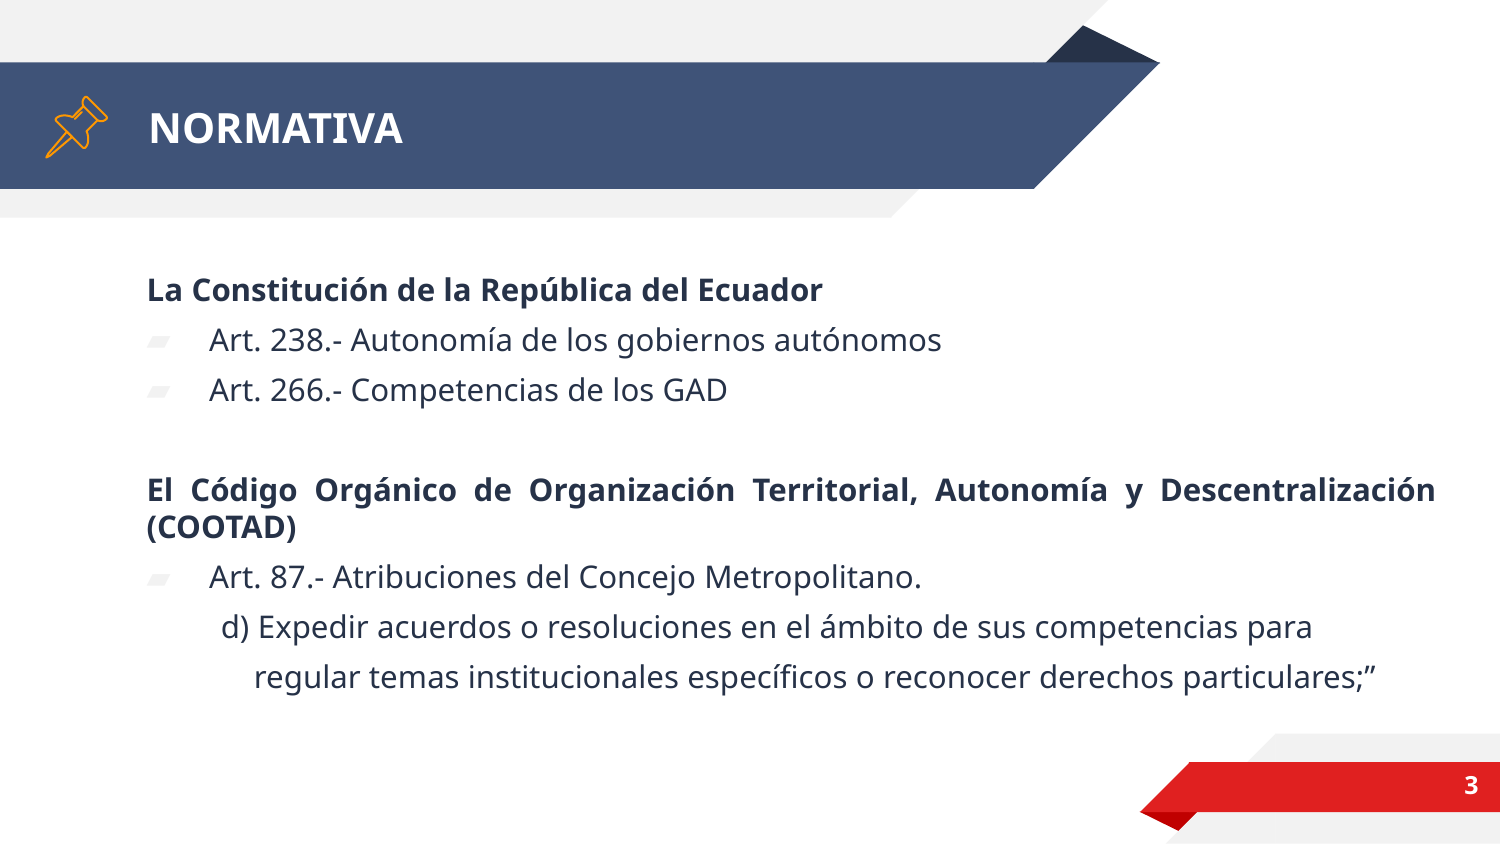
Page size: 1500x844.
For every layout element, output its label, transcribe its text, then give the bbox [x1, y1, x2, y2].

slide_number 3 [1249, 760, 1494, 813]
list La Constitución de la República del Ecuador Art. 238.- Autonomía de los gobiernos autónomos Art. 266.- Competencias de los GAD El Código Orgánico de Organización Territorial, Autonomía y Descentralización (COOTAD) Art. 87.- Atribuciones del Concejo Metropolitano. d) Expedir acuerdos o resoluciones en el ámbito de sus competencias para regular temas institucionales específicos o reconocer derechos particulares;” [119, 239, 1453, 756]
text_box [45, 96, 108, 158]
title NORMATIVA [133, 64, 1035, 190]
